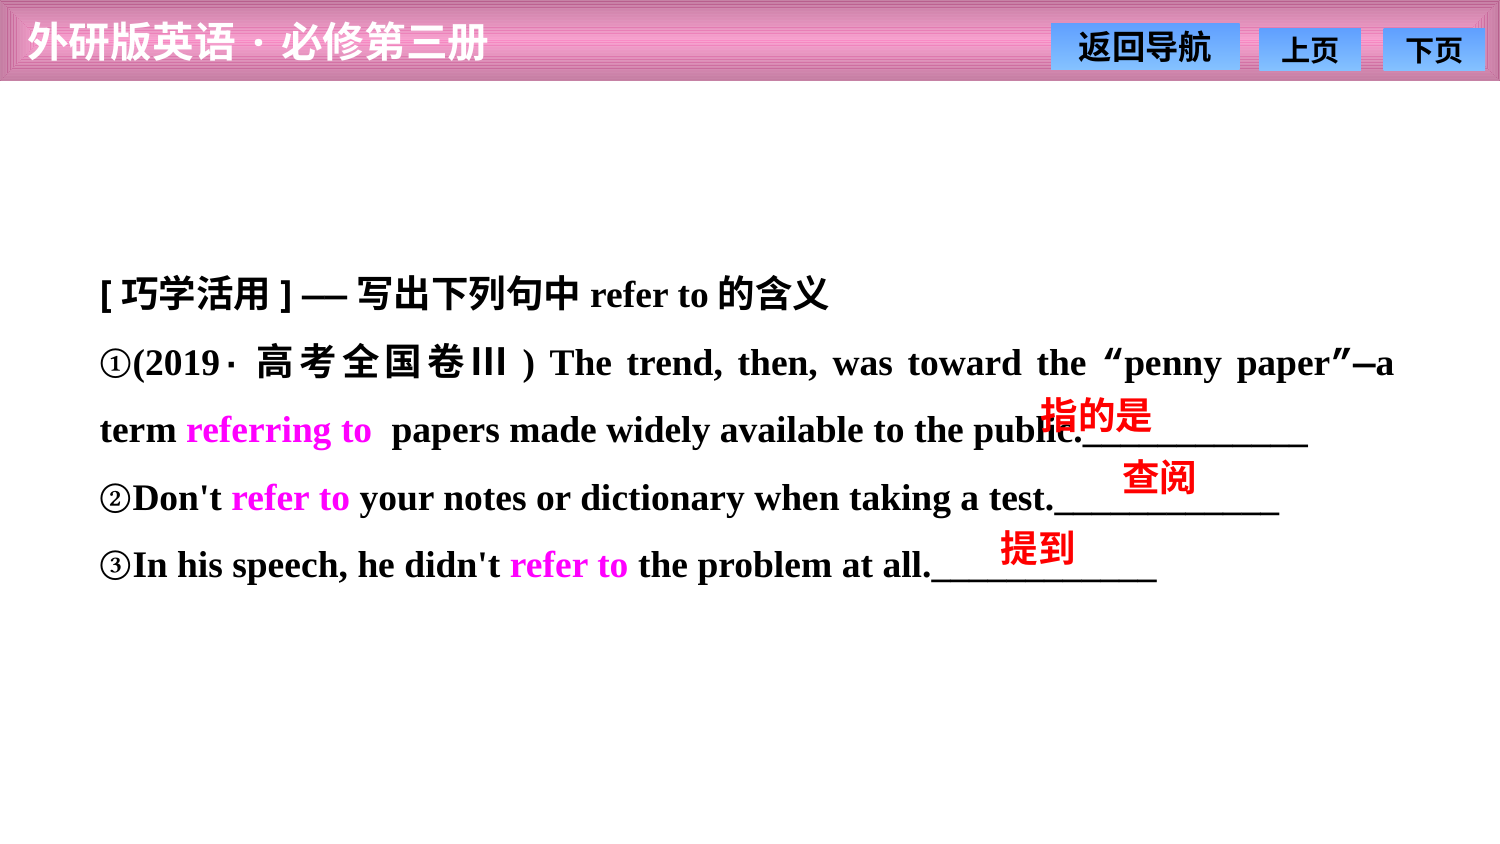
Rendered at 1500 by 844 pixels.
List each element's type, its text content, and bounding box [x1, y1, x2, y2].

text_box 提到 [989, 519, 1087, 576]
list [巧学活用] ——写出下列句中refer to的含义 ①(2019·高考全国卷Ⅲ) The trend, then, was toward the “penny paper”—a term referring to papers made widely available to the public.____________ ②Don't refer to your notes or dictionary when taking a test.____________ ③In his speech, he didn't refer to the problem at all.____________ [88, 241, 1406, 595]
text_box 指的是 [1029, 386, 1203, 443]
text_box 查阅 [1110, 448, 1246, 505]
